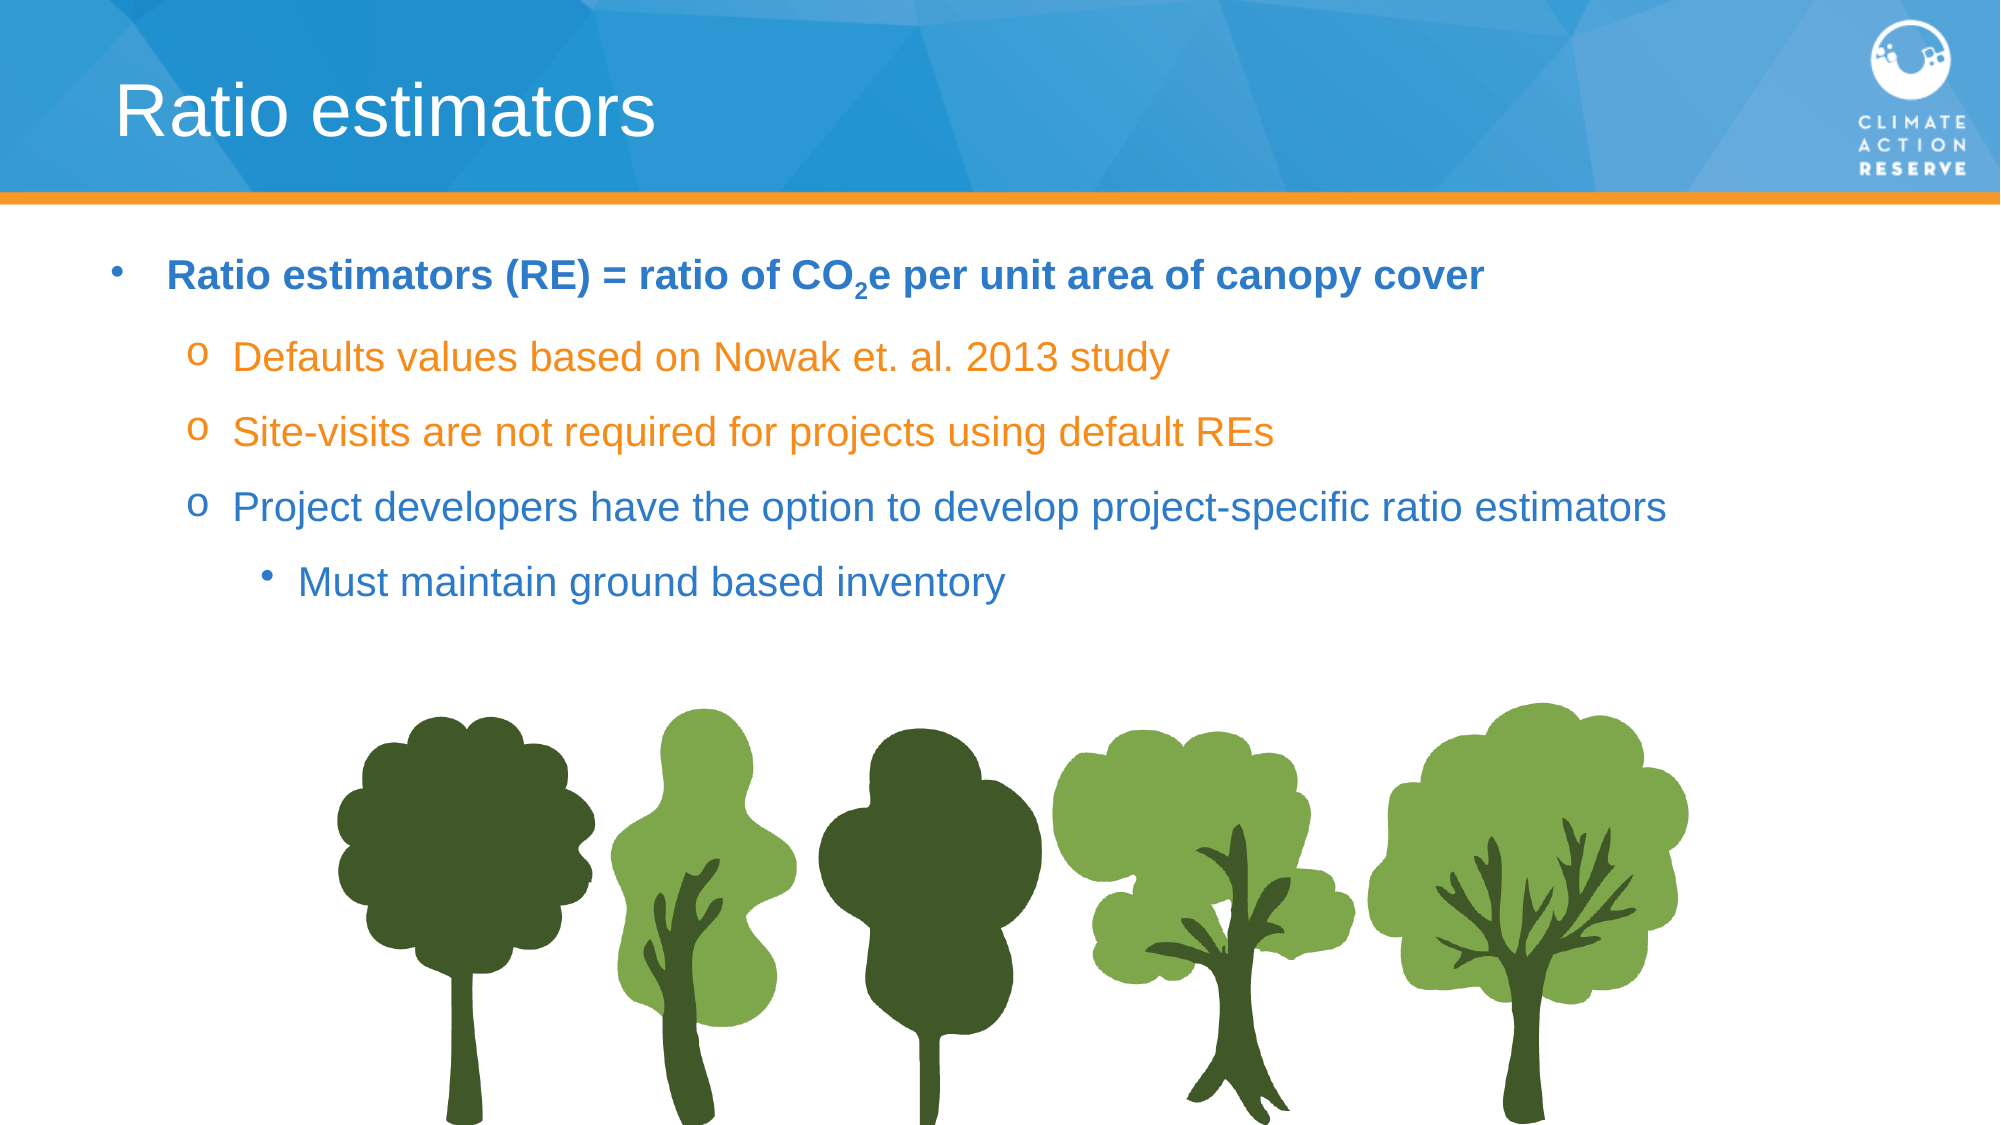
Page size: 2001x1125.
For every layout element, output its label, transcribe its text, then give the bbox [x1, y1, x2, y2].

picture [0, 0, 2000, 1125]
list Ratio estimators (RE) = ratio of CO2e per unit area of canopy cover Defaults values based on Nowak et. al. 2013 study Site-visits are not required for projects using default REs Project developers have the option to develop project-specific ratio estimators Must maintain ground based inventory [95, 240, 1896, 1088]
title Ratio estimators [99, 12, 1684, 200]
text_box [975, 549, 1025, 600]
